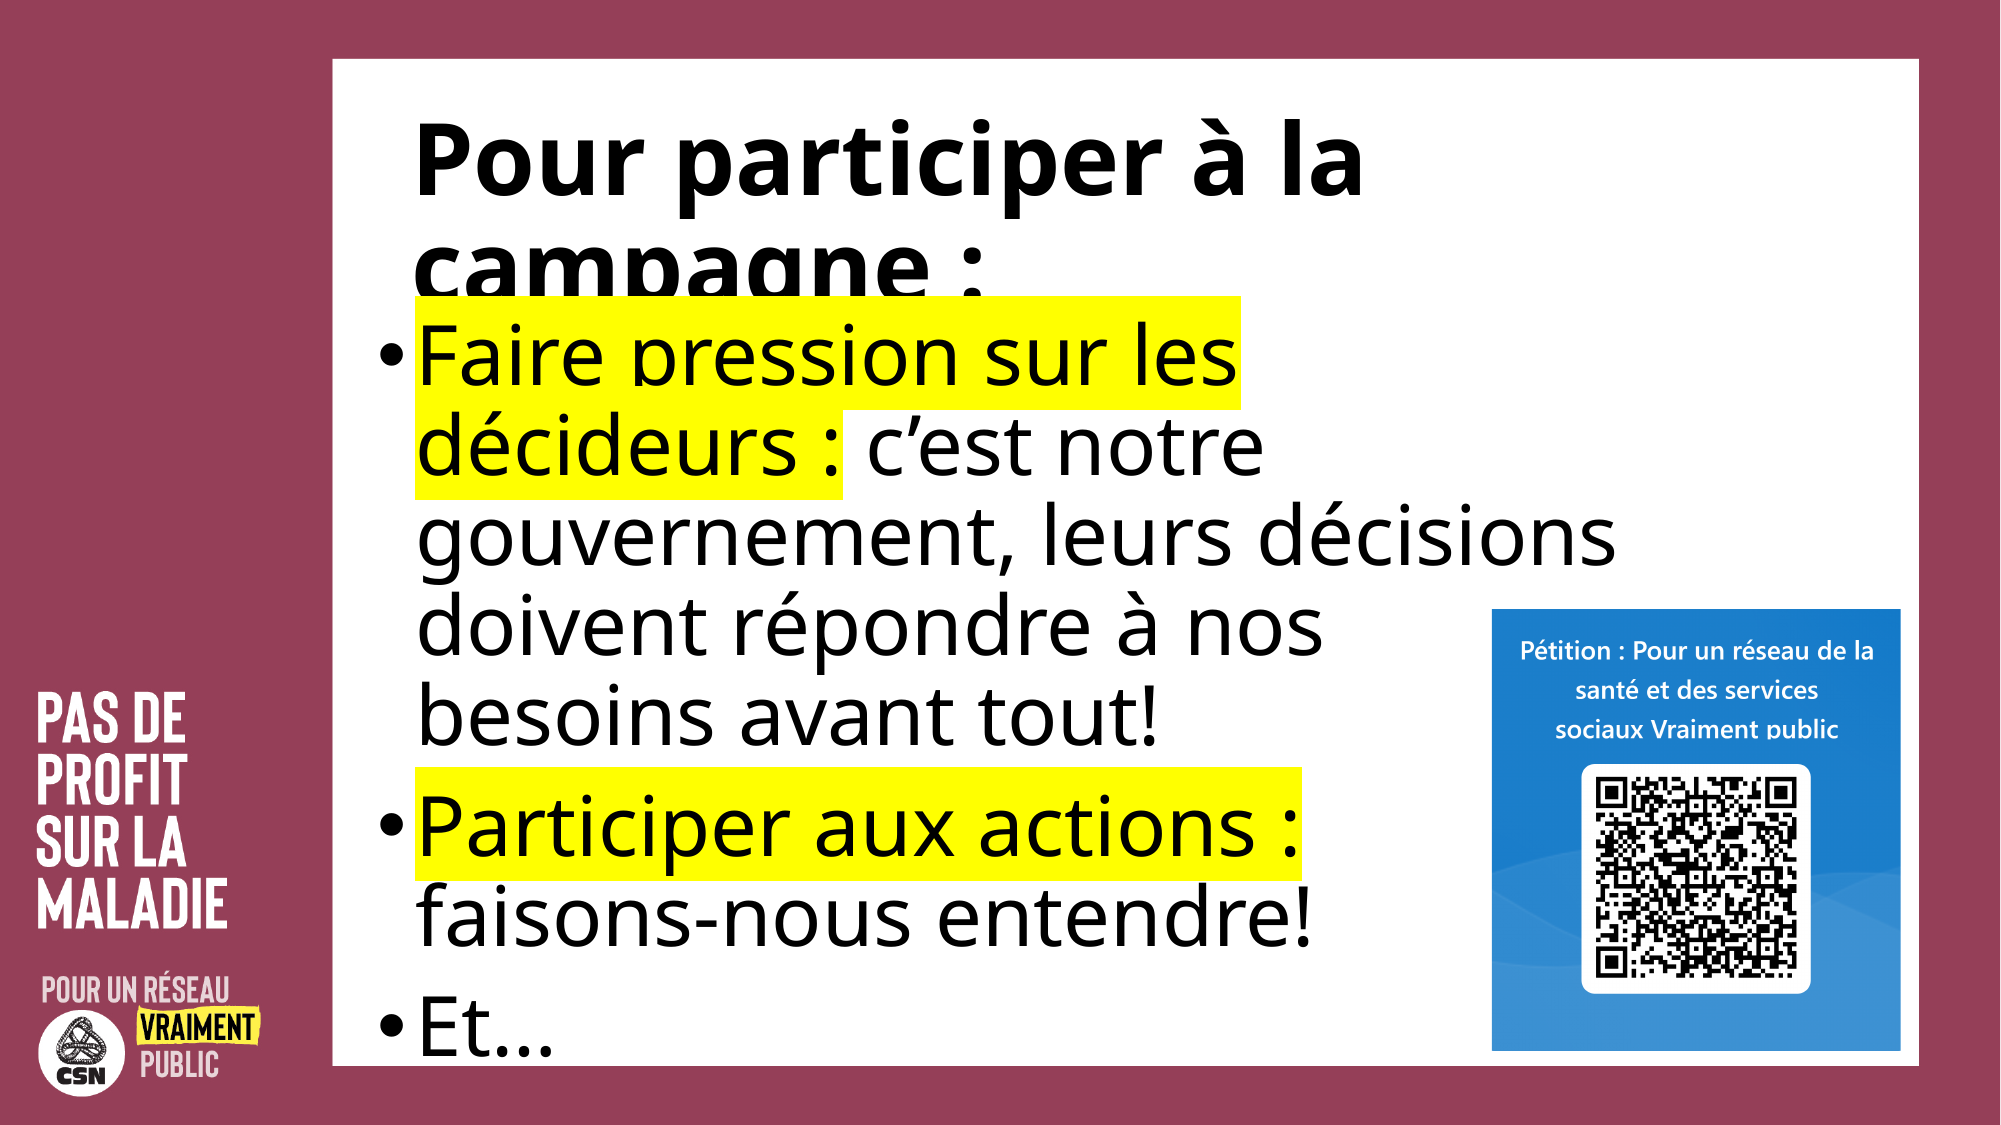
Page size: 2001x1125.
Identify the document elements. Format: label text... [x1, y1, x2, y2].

picture [0, 0, 2001, 1125]
title Pour participer à la campagne : [395, 108, 1859, 326]
list Faire pression sur les décideurs : c’est notre gouvernement, leurs décisions doivent répondre à nos besoins avant tout! Participer aux actions : faisons-nous entendre! Et… [363, 306, 1637, 992]
